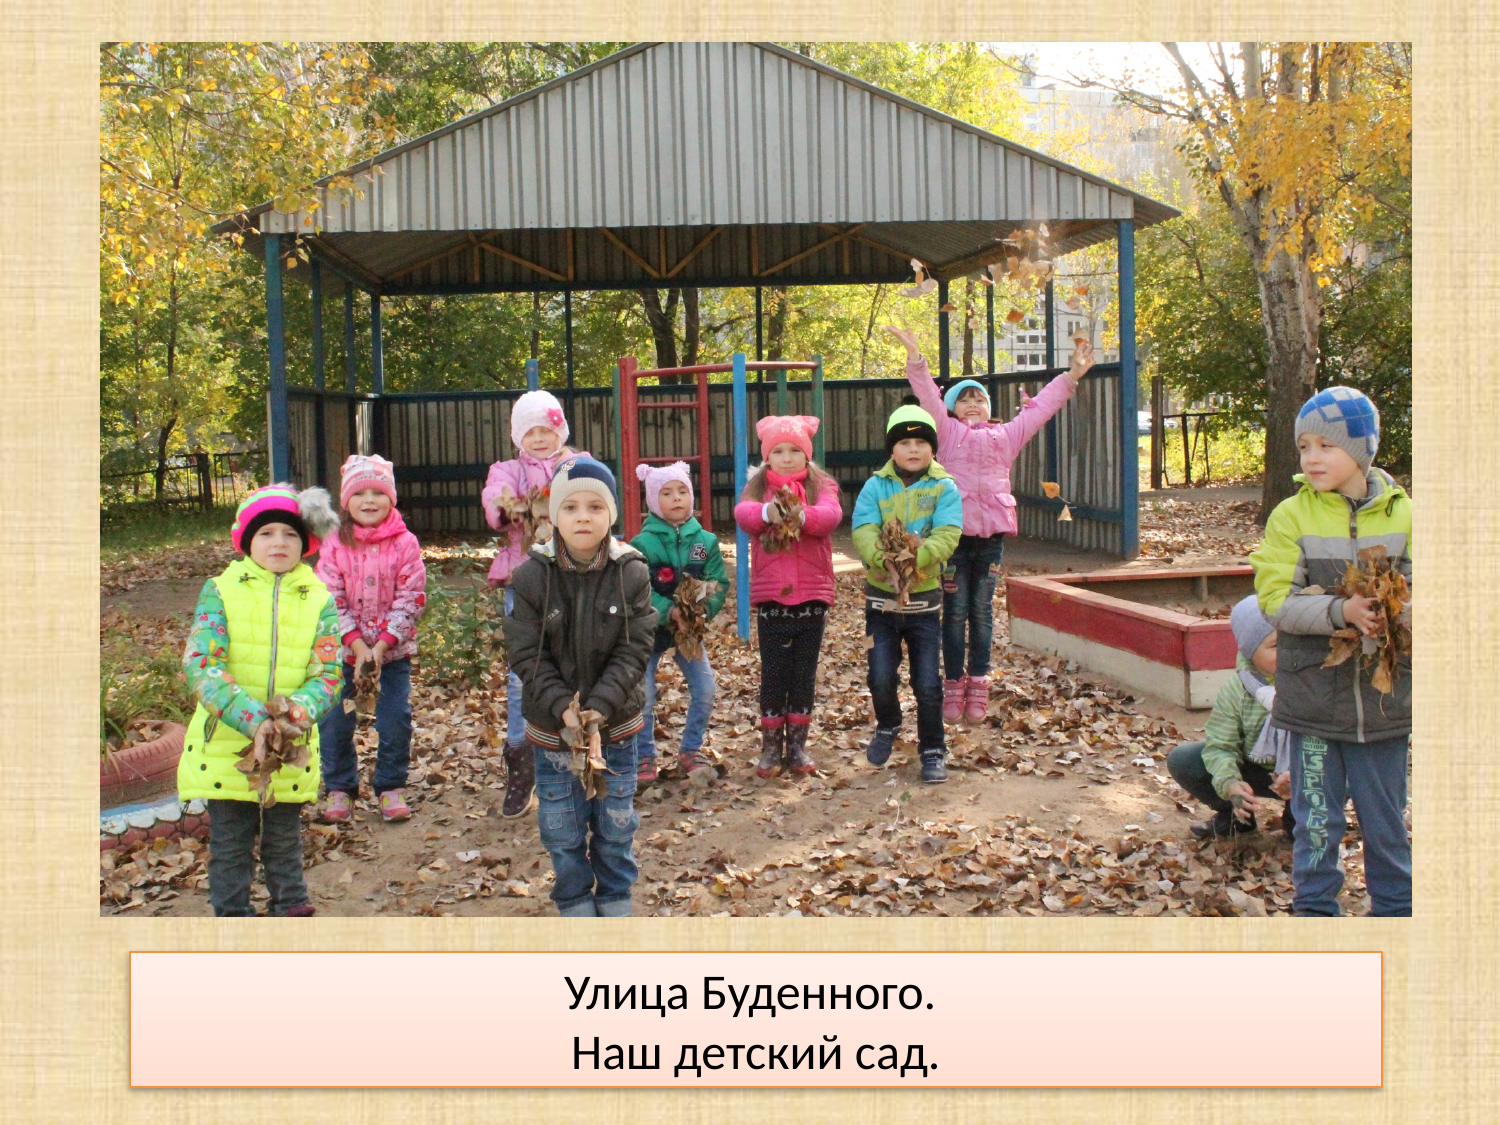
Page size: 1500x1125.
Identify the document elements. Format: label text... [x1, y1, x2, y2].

text_box Улица Буденного. Наш детский сад. [129, 951, 1383, 1088]
picture [100, 42, 1412, 918]
